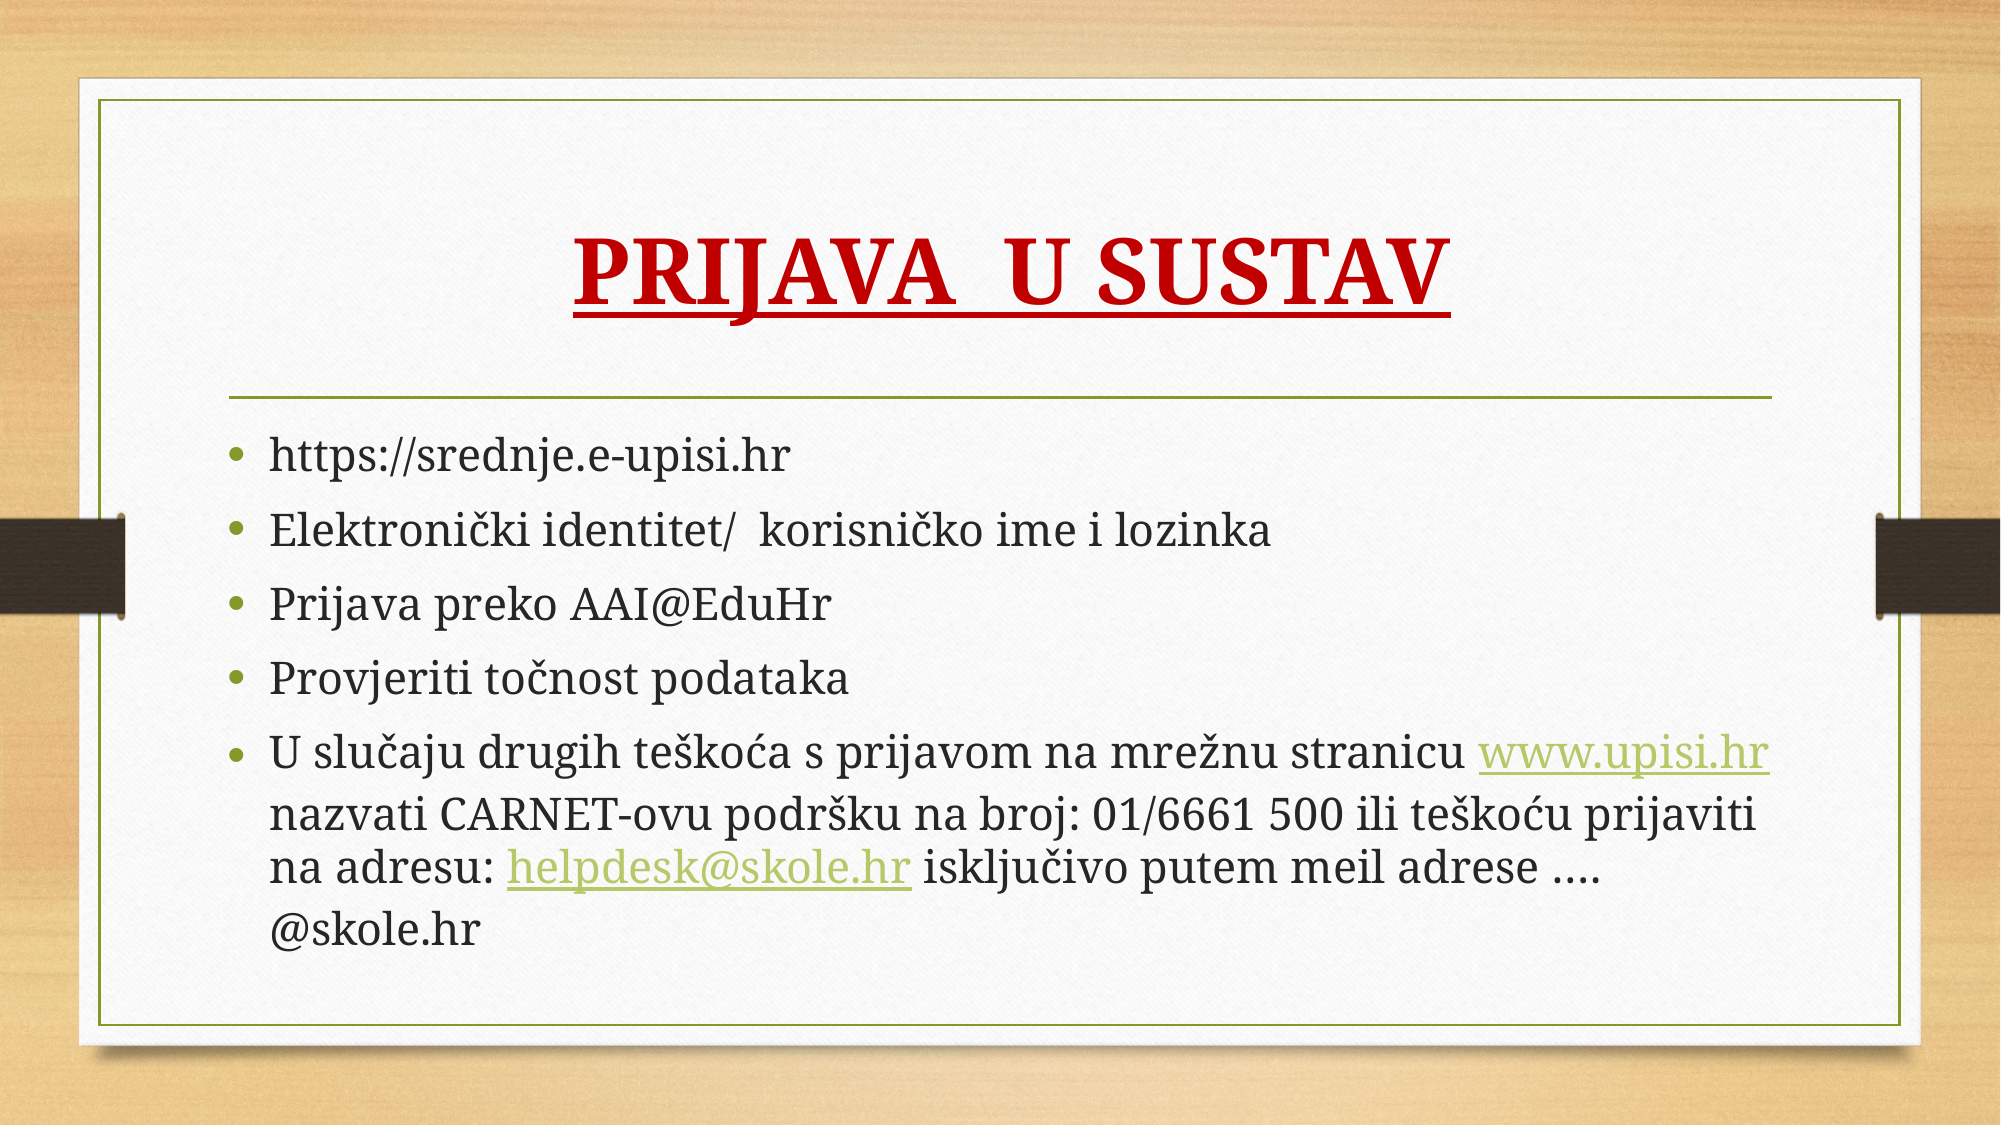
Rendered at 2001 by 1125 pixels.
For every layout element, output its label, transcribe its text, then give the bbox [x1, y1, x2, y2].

title PRIJAVA U SUSTAV [212, 161, 1788, 375]
list https://srednje.e-upisi.hr Elektronički identitet/ korisničko ime i lozinka Prijava preko AAI@EduHr Provjeriti točnost podataka U slučaju drugih teškoća s prijavom na mrežnu stranicu www.upisi.hr nazvati CARNET-ovu podršku na broj: 01/6661 500 ili teškoću prijaviti na adresu: helpdesk@skole.hr isključivo putem meil adrese …. @skole.hr [212, 419, 1788, 964]
picture [0, 0, 2001, 1125]
